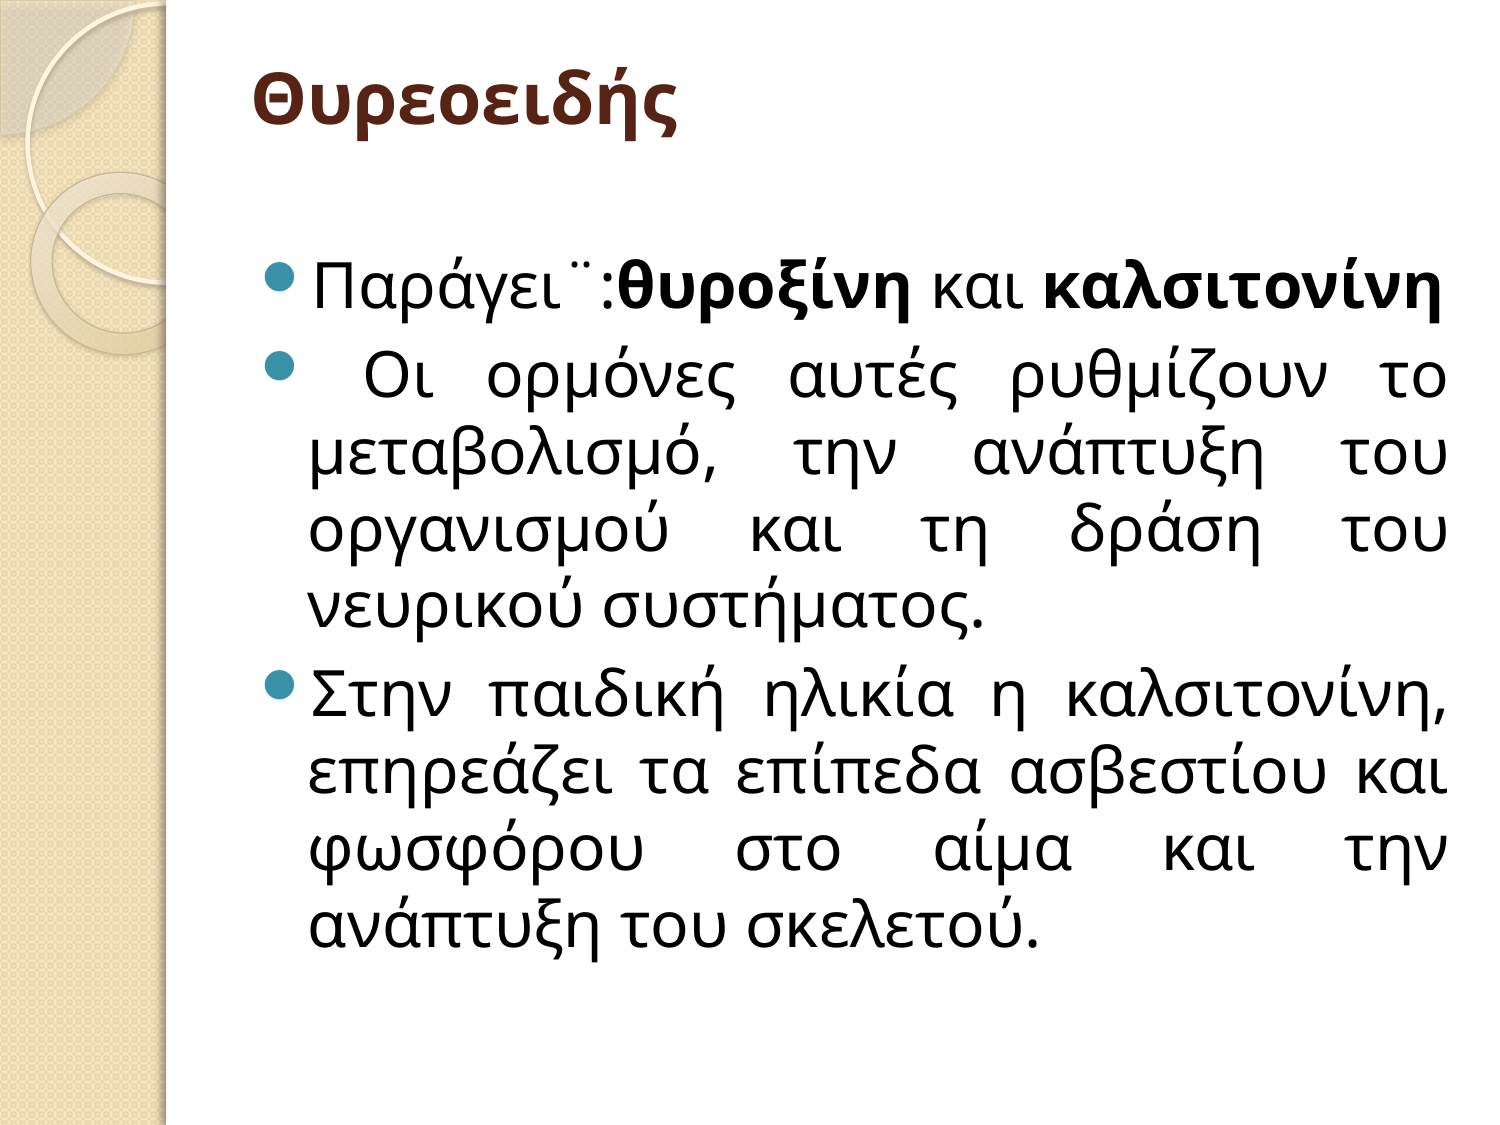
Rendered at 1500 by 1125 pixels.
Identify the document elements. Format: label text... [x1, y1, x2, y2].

list Παράγει¨:θυροξίνη και καλσιτονίνη Οι ορμόνες αυτές ρυθμίζουν το μεταβολισμό, την ανάπτυξη του οργανισμού και τη δράση του νευρικού συστήματος. Στην παιδική ηλικία η καλσιτονίνη, επηρεάζει τα επίπεδα ασβεστίου και φωσφόρου στο αίμα και την ανάπτυξη του σκελετού. [235, 237, 1466, 1025]
title Θυρεοειδής [235, 45, 1466, 233]
